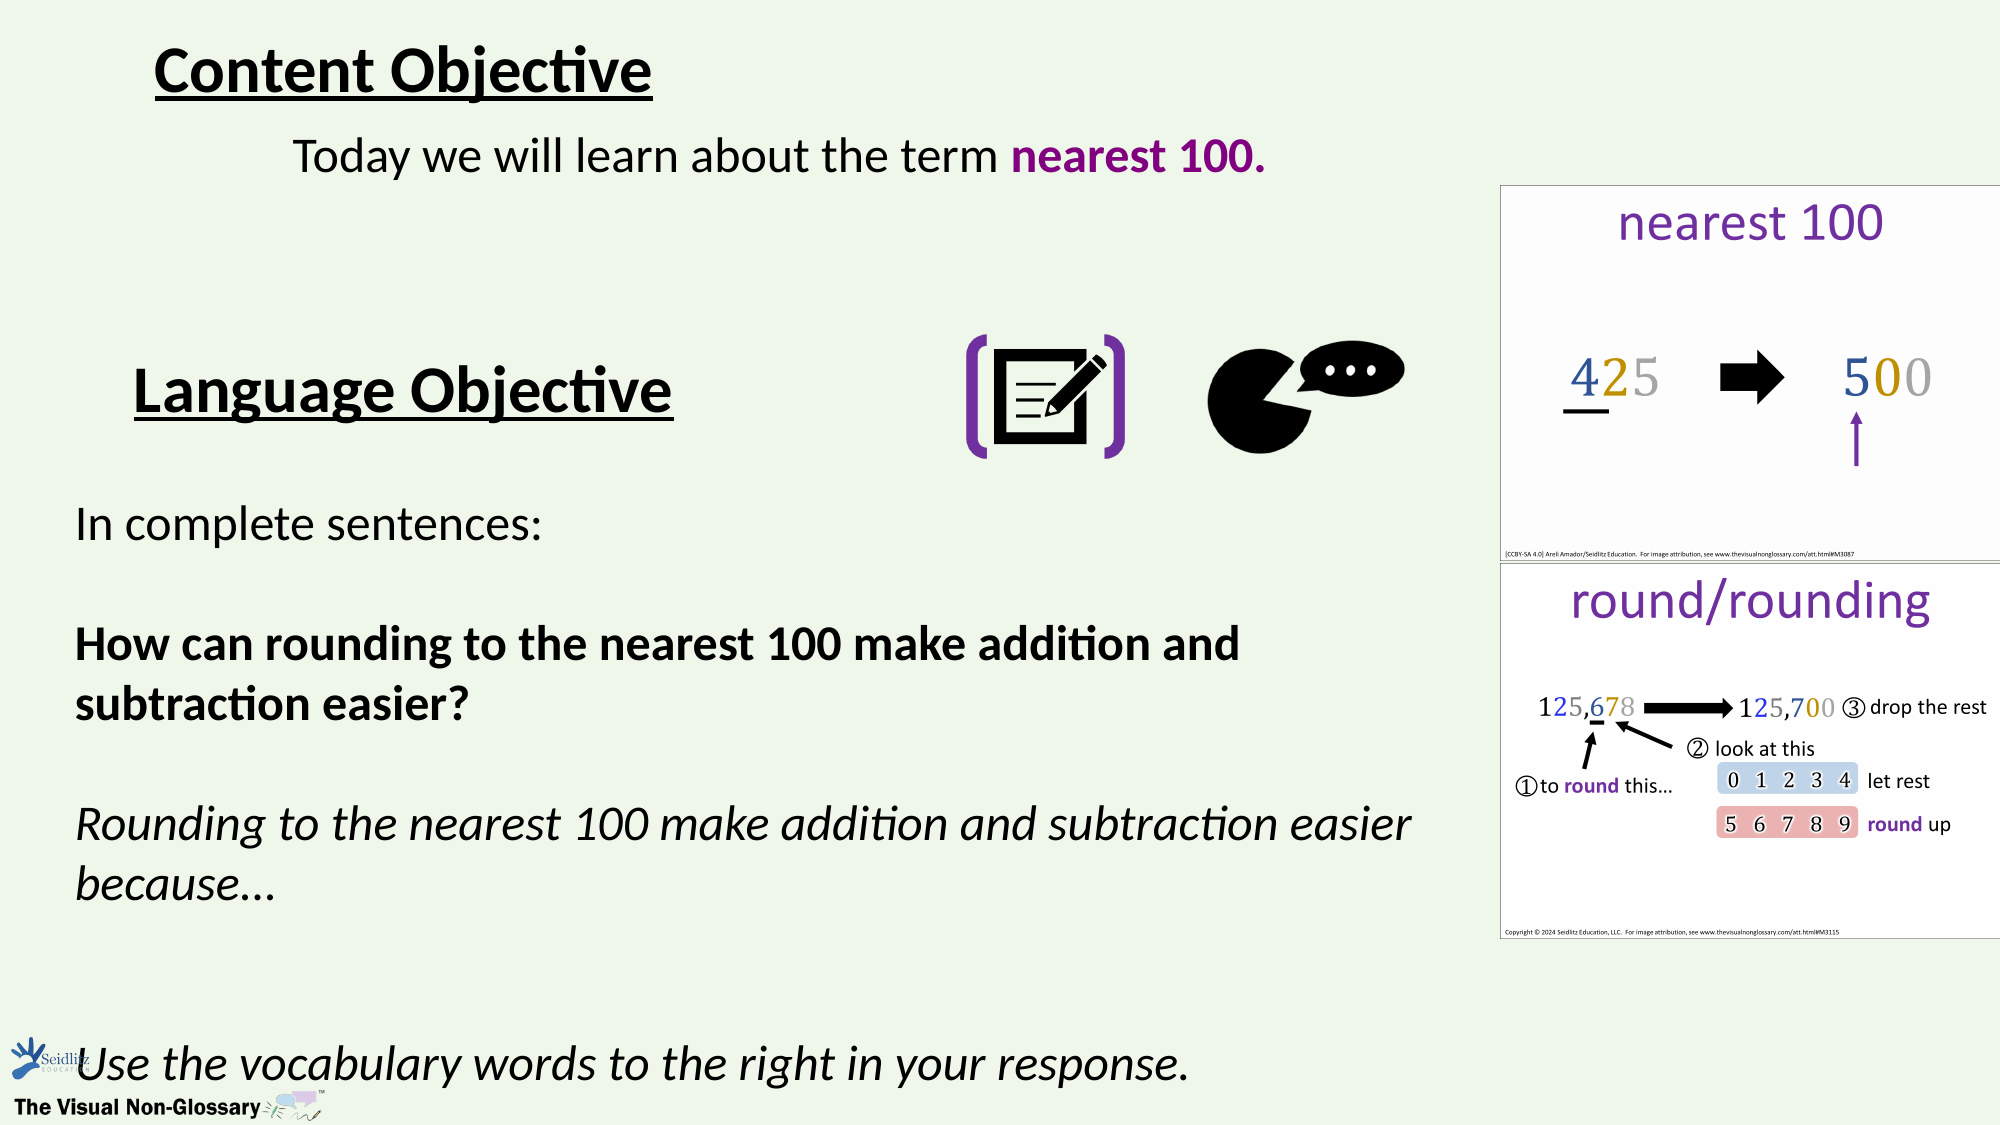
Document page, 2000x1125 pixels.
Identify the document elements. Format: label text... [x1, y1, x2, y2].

text_box Content Objective [139, 17, 669, 113]
text_box Language Objective [119, 338, 689, 434]
picture [1499, 185, 2000, 562]
picture [1207, 340, 1405, 454]
picture [965, 334, 1126, 460]
text_box Today we will learn about the term nearest 100. [277, 115, 1282, 191]
text_box In complete sentences: How can rounding to the nearest 100 make addition and subtraction easier? Rounding to the nearest 100 make addition and subtraction easier because... Use the vocabulary words to the right in your response. [59, 437, 1500, 1098]
picture [1499, 563, 2000, 940]
picture [0, 1034, 328, 1125]
